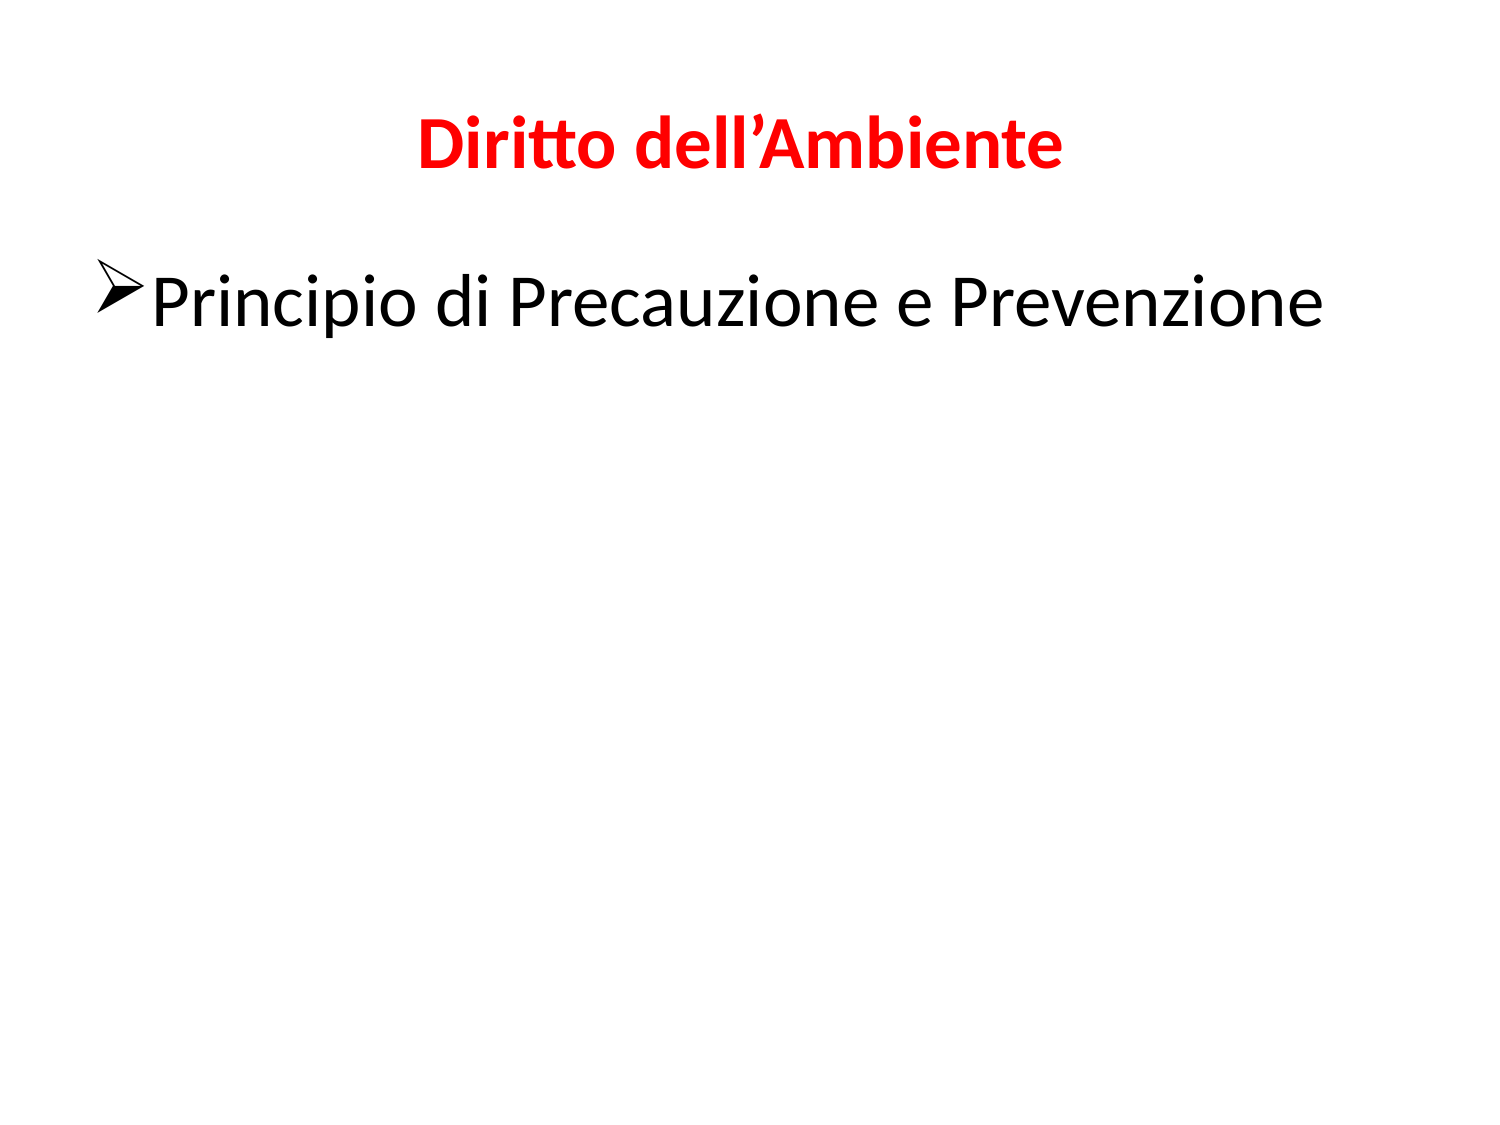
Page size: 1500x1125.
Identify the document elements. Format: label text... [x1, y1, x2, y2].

title Diritto dell’Ambiente [75, 45, 1425, 233]
list Principio di Precauzione e Prevenzione [76, 243, 1427, 986]
